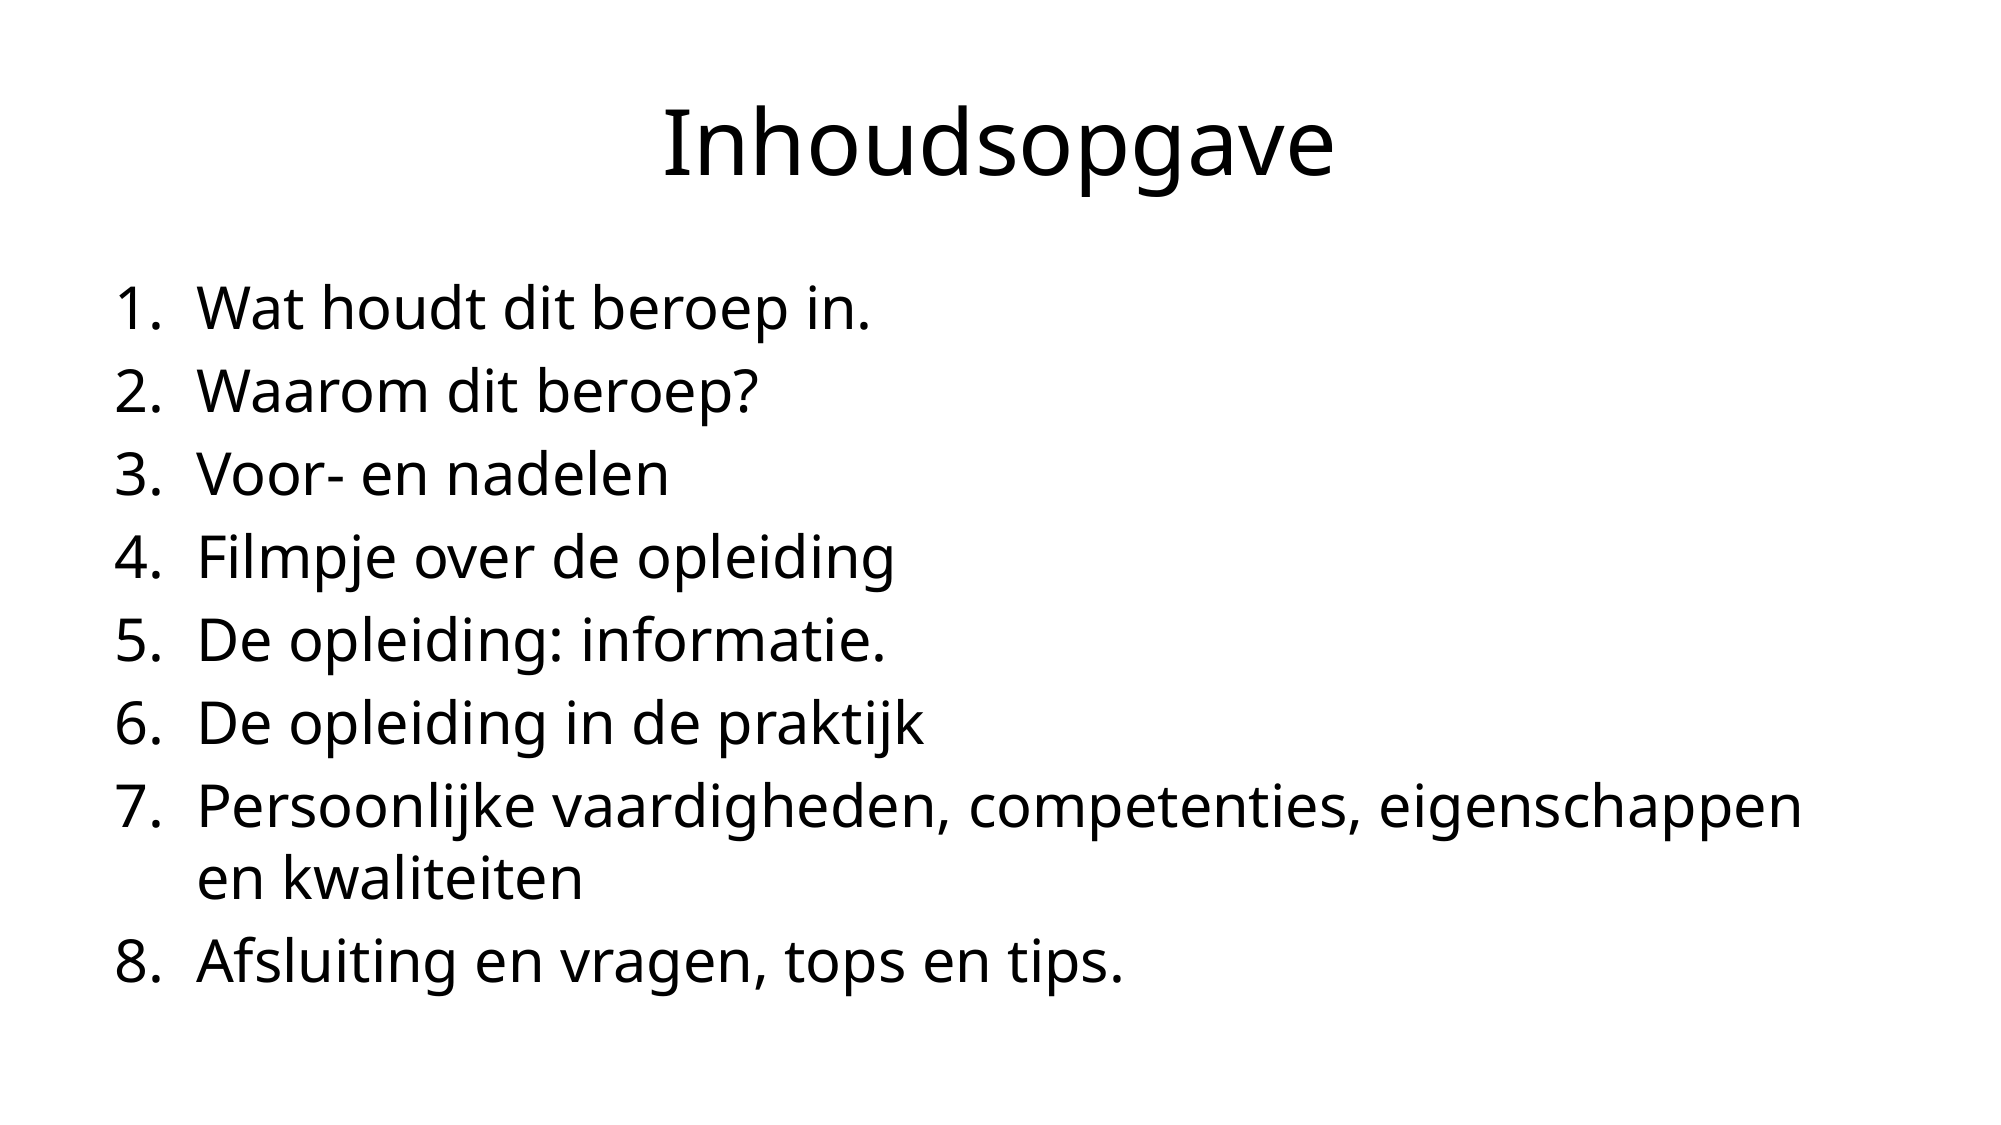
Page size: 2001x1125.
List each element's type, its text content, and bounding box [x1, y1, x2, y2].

title Inhoudsopgave [99, 45, 1900, 233]
list Wat houdt dit beroep in. Waarom dit beroep? Voor- en nadelen Filmpje over de opleiding De opleiding: informatie. De opleiding in de praktijk Persoonlijke vaardigheden, competenties, eigenschappen en kwaliteiten Afsluiting en vragen, tops en tips. [99, 262, 1900, 1005]
